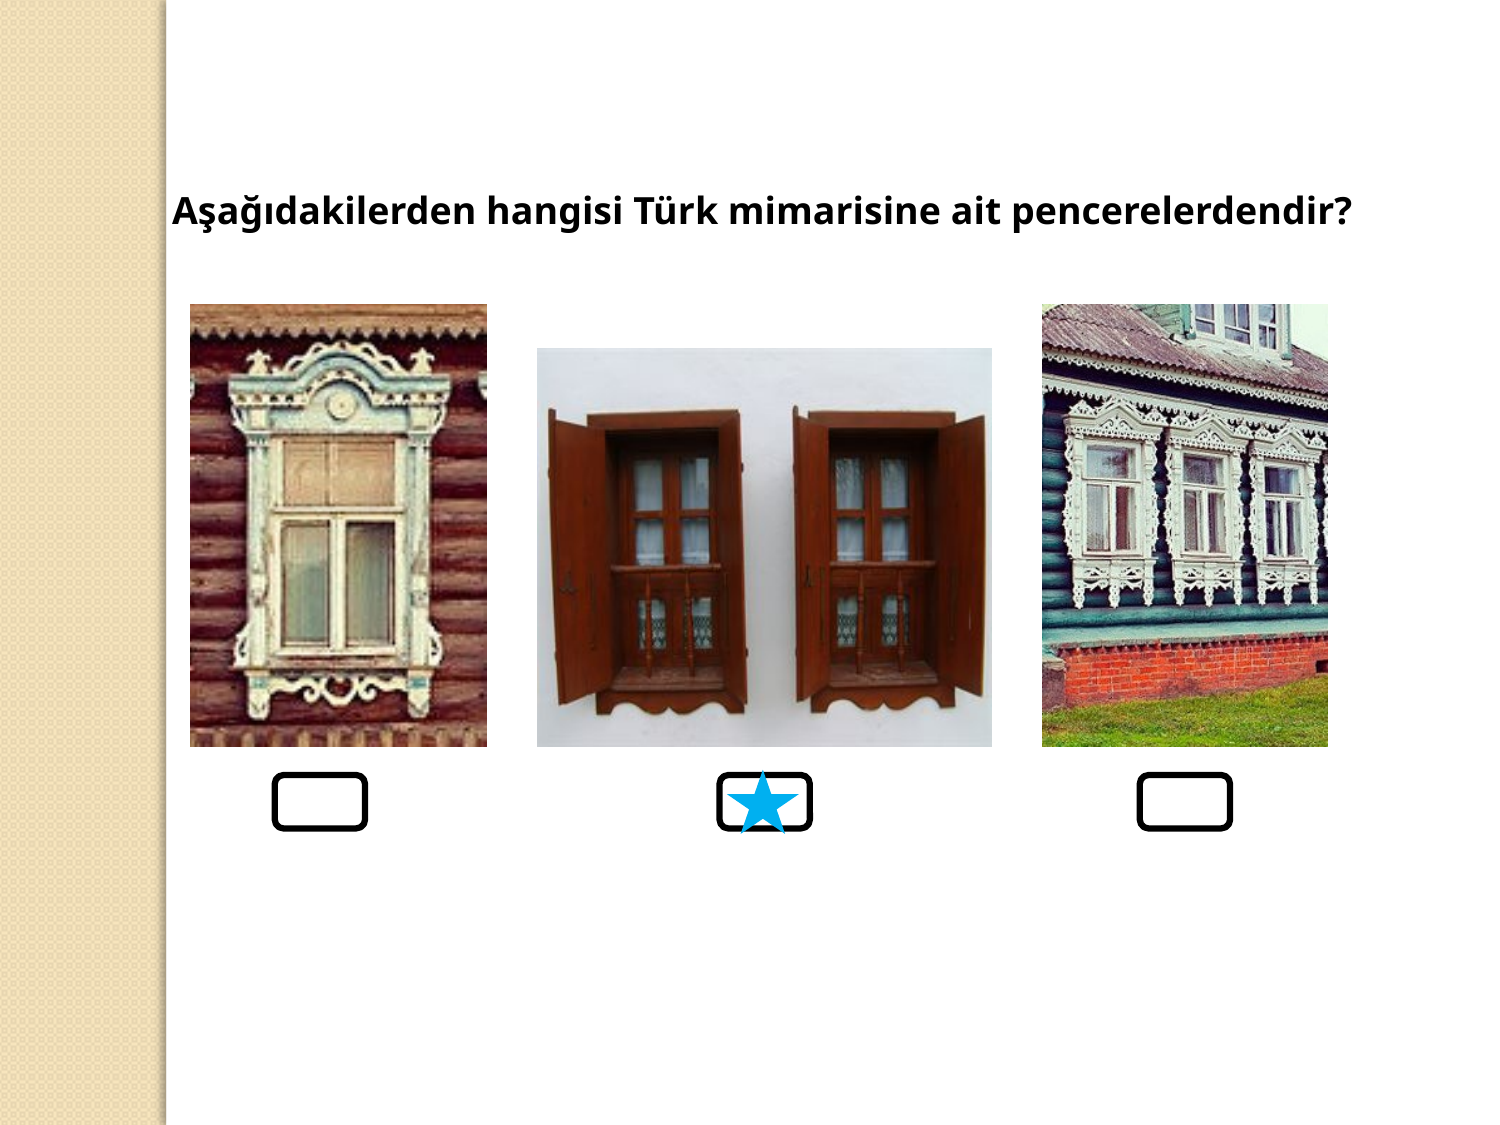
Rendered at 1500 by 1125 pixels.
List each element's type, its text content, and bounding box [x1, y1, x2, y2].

picture [1042, 304, 1328, 747]
picture [537, 347, 993, 747]
text_box [767, 772, 812, 831]
text_box Aşağıdakilerden hangisi Türk mimarisine ait pencerelerdendir? [123, 180, 1403, 240]
text_box [272, 772, 368, 831]
text_box [751, 822, 775, 831]
text_box [717, 772, 759, 831]
text_box [724, 767, 801, 836]
text_box [1137, 772, 1233, 831]
picture [190, 304, 488, 747]
